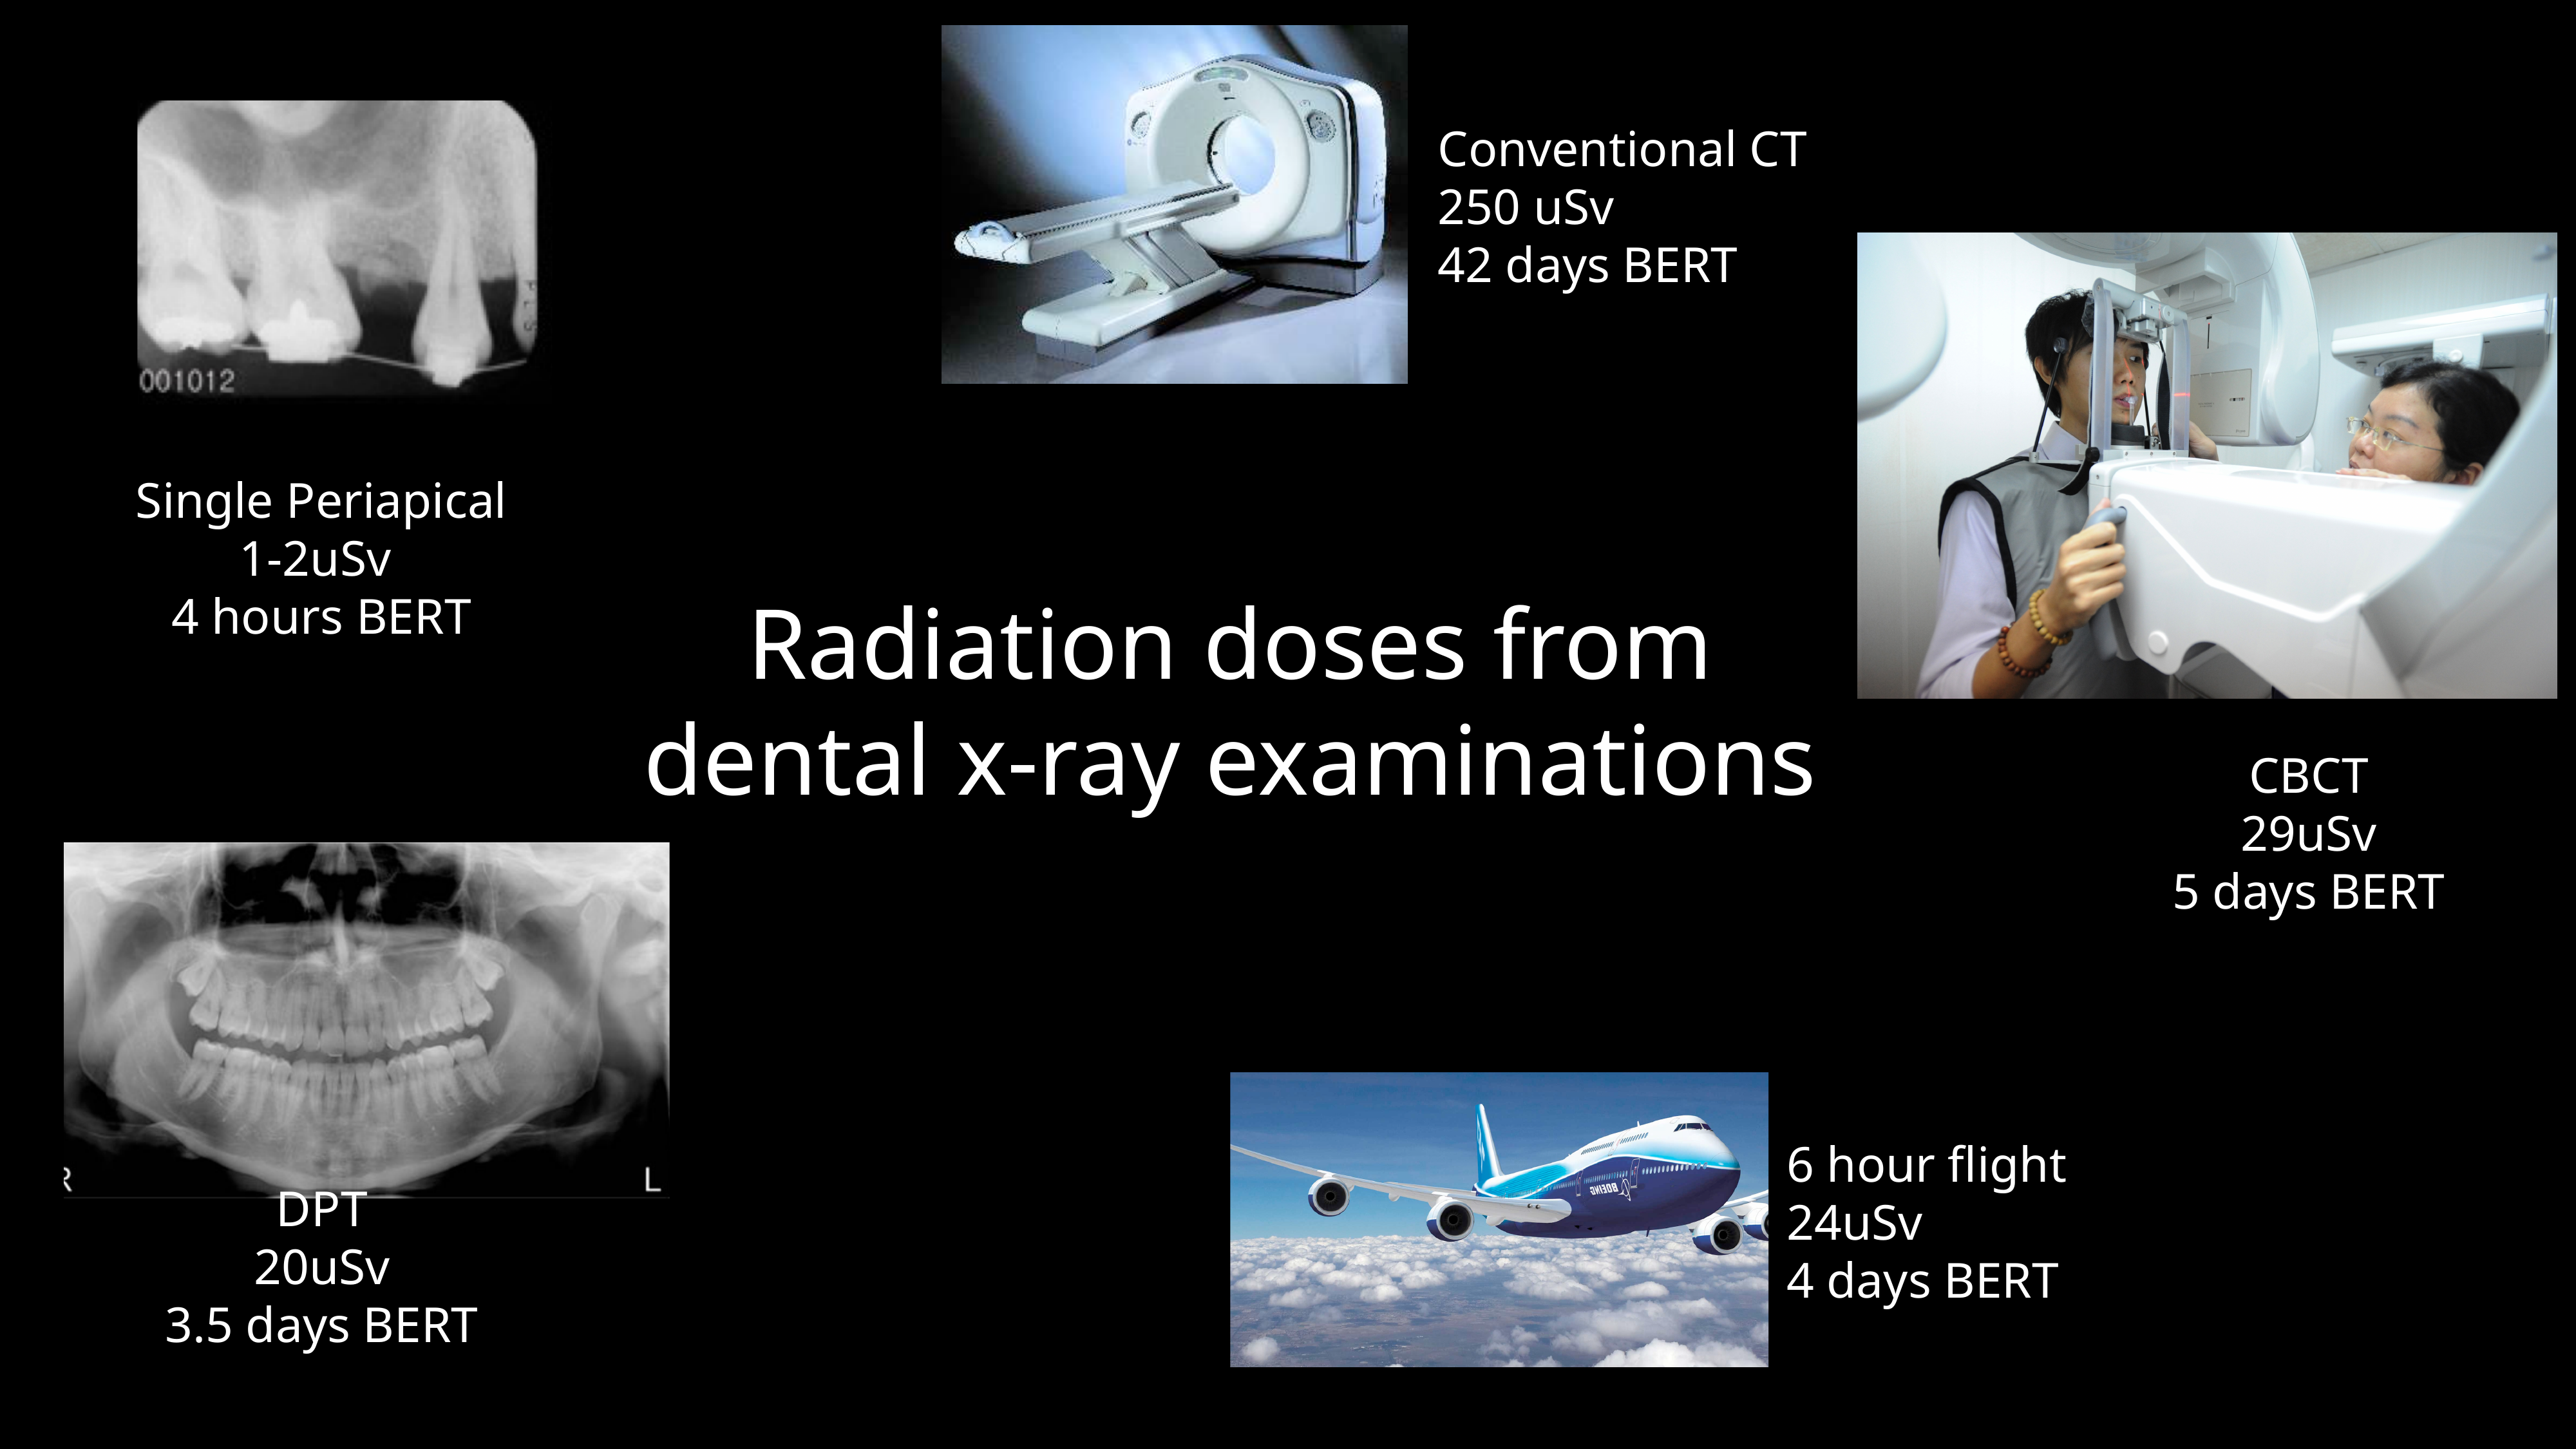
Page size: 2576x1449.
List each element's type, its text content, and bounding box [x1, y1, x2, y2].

picture [1230, 1072, 1769, 1367]
title Radiation doses from dental x-ray examinations [623, 439, 1837, 957]
text_box Single Periapical 1-2uSv 4 hours BERT [10, 464, 632, 649]
picture [63, 842, 670, 1198]
text_box 6 hour flight 24uSv 4 days BERT [1781, 1128, 2235, 1314]
text_box DPT 20uSv 3.5 days BERT [0, 1173, 664, 1358]
picture [1857, 232, 2558, 699]
text_box Conventional CT 250 uSv 42 days BERT [1432, 113, 1838, 298]
picture [942, 25, 1408, 384]
picture [137, 100, 553, 405]
text_box CBCT 29uSv 5 days BERT [2035, 739, 2576, 924]
